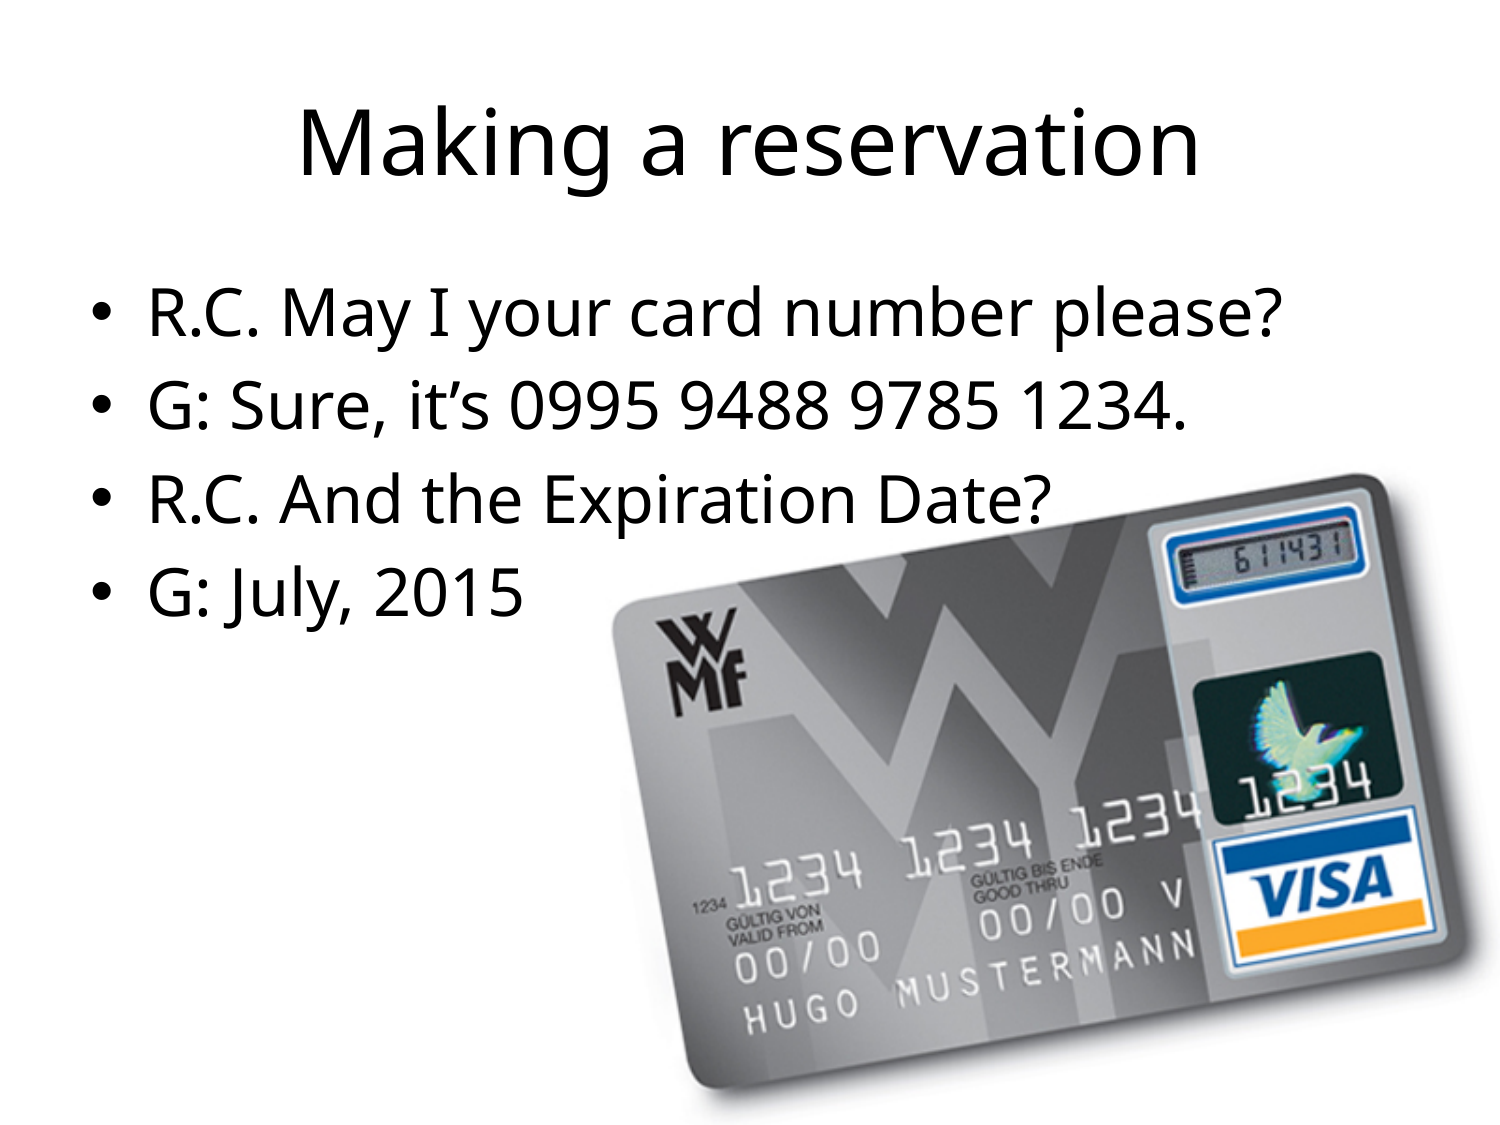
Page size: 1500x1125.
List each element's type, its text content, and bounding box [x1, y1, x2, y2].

list R.C. May I your card number please? G: Sure, it’s 0995 9488 9785 1234. R.C. And the Expiration Date? G: July, 2015 [75, 262, 1425, 1005]
title Making a reservation [75, 45, 1425, 233]
picture [590, 449, 1500, 1125]
